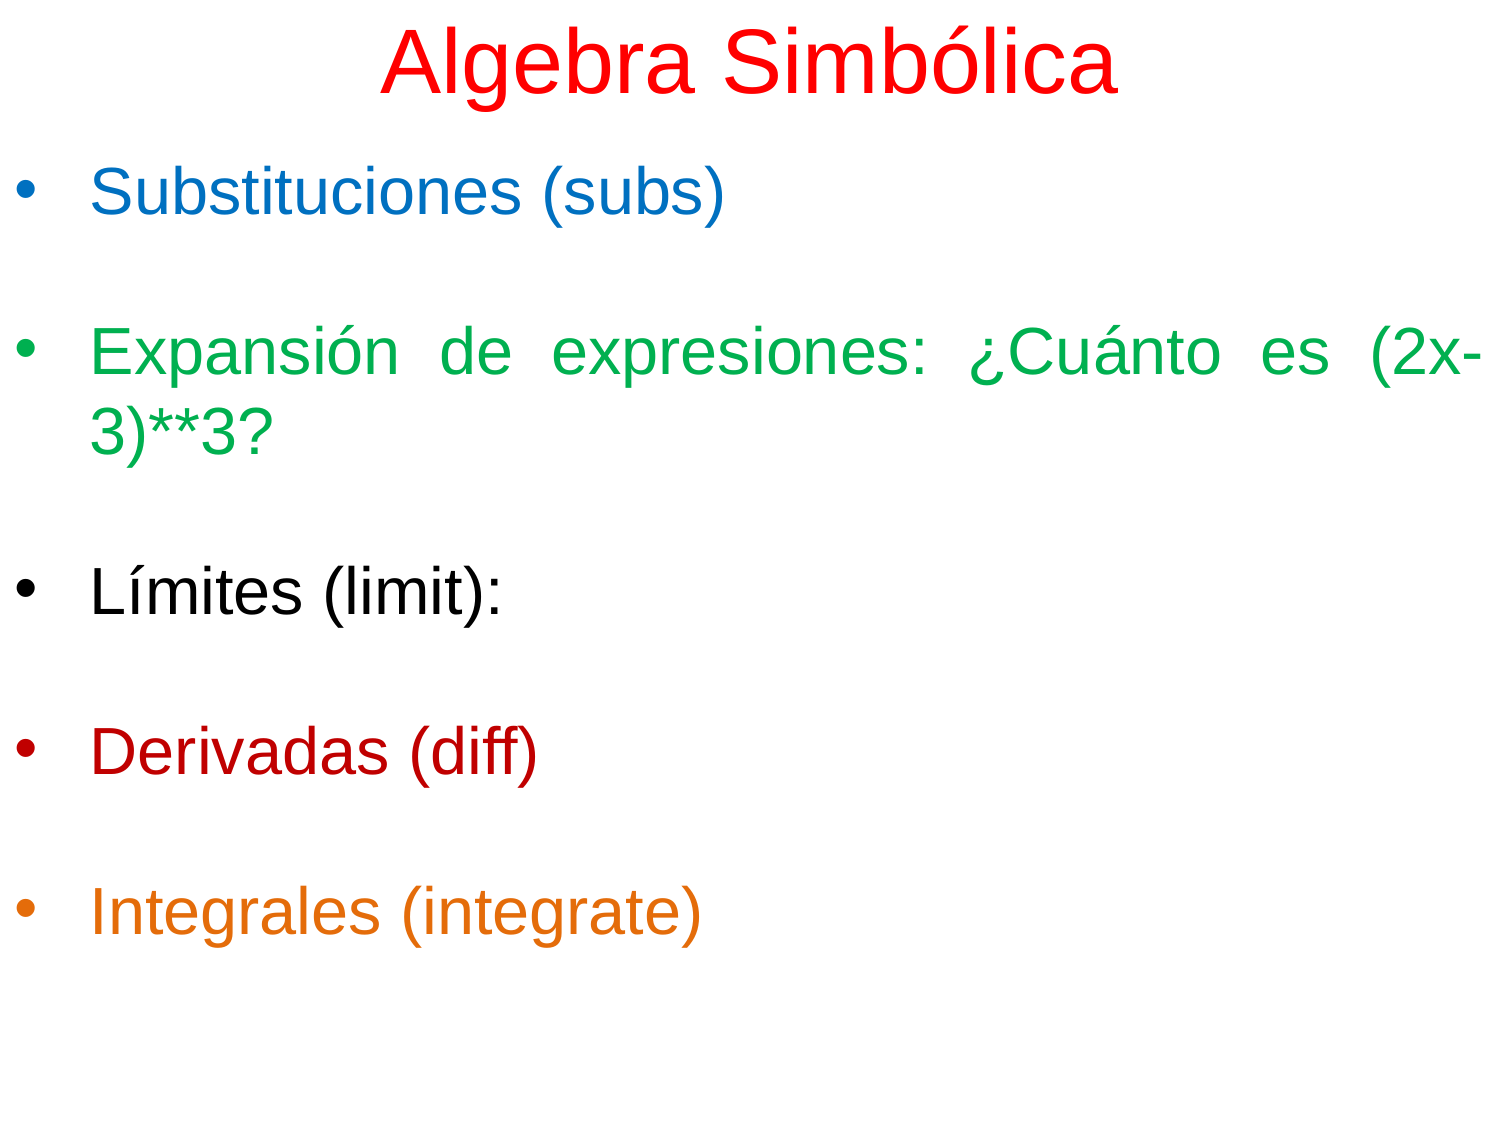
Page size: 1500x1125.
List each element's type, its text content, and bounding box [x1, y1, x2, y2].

title Algebra Simbólica [0, 0, 1500, 129]
text_box Substituciones (subs) Expansión de expresiones: ¿Cuánto es (2x-3)**3? Límites (limit): Derivadas (diff) Integrales (integrate) [0, 140, 1500, 1035]
